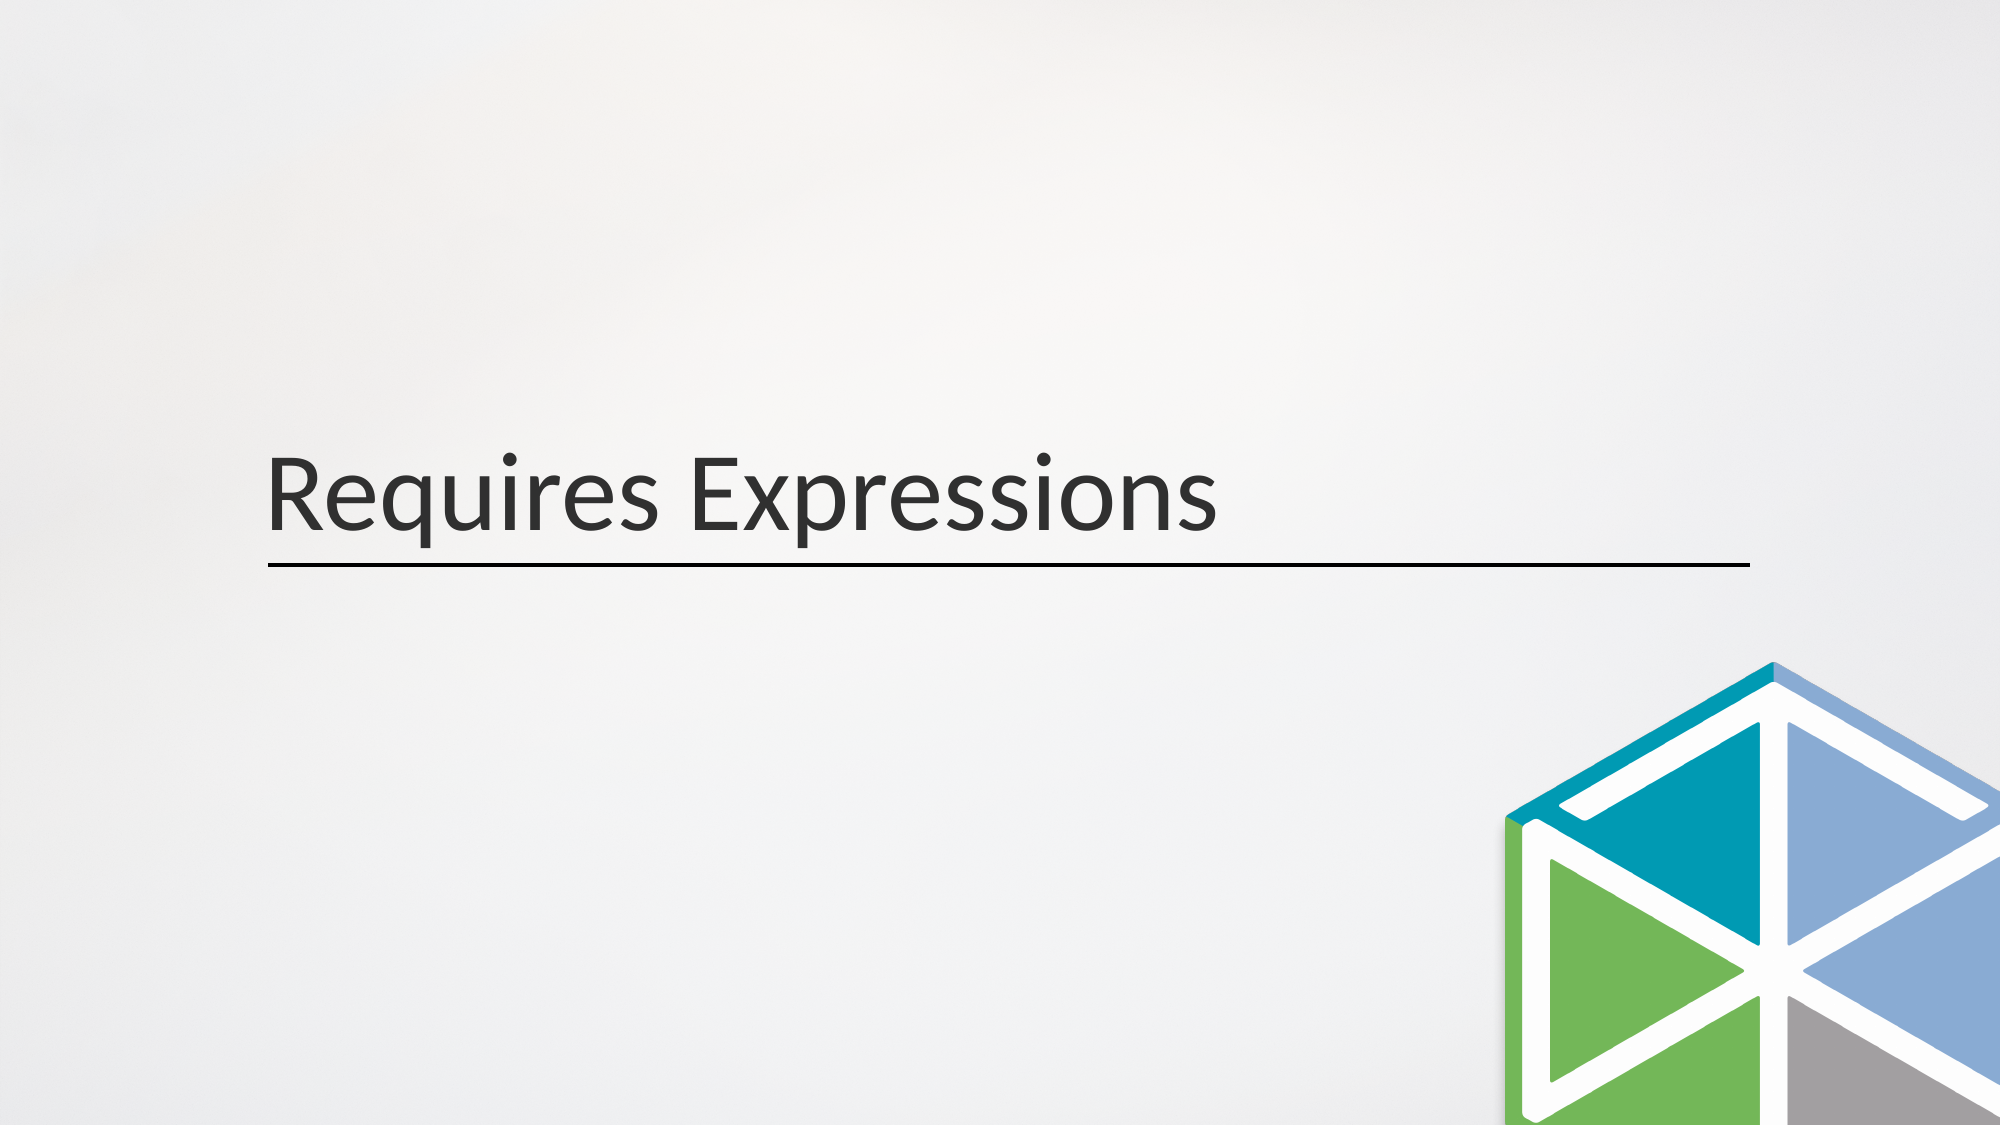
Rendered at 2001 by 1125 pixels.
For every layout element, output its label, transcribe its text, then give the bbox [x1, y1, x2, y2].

picture [1487, 656, 2000, 1125]
title Requires Expressions [249, 360, 1912, 563]
